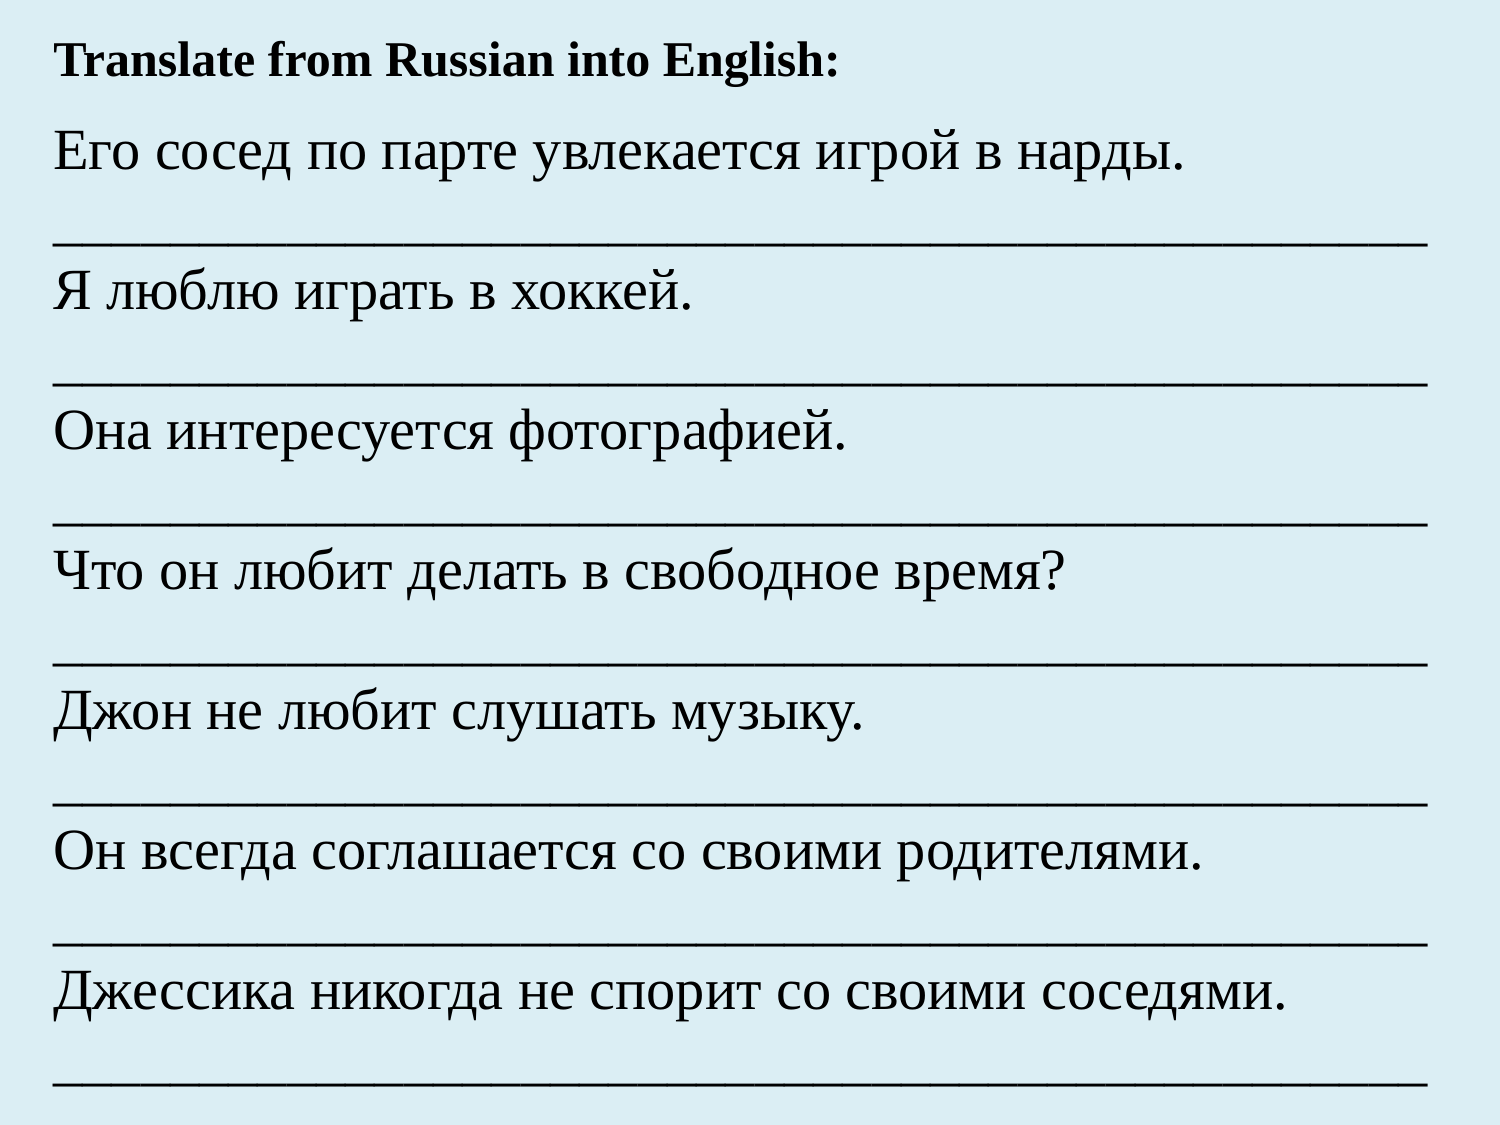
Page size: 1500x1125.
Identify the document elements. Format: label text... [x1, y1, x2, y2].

text_box Translate from Russian into English: Его сосед по парте увлекается игрой в нарды. _______________________________________________ Я люблю играть в хоккей. _______________________________________________ Она интересуется фотографией. _______________________________________________ Что он любит делать в свободное время? _______________________________________________ Джон не любит слушать музыку. _______________________________________________ Он всегда соглашается со своими родителями. _______________________________________________ Джессика никогда не спорит со своими соседями. _______________________________________________ [38, 19, 1457, 1099]
